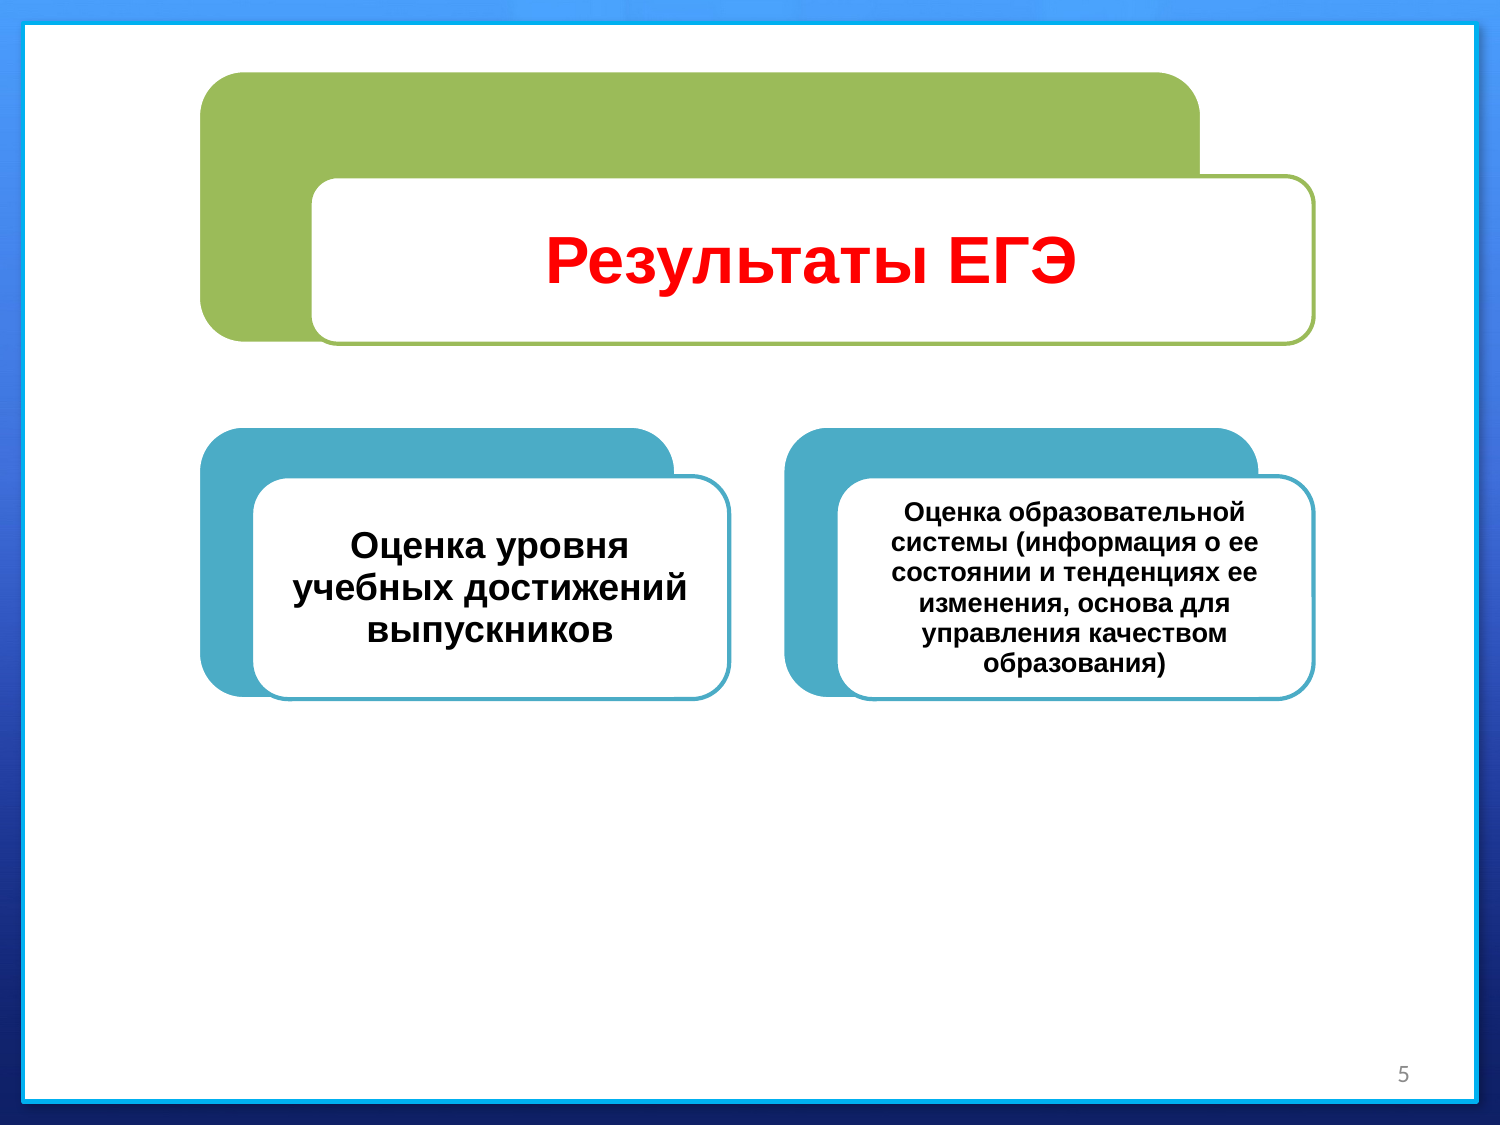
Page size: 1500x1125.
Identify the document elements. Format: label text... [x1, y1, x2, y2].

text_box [58, 70, 1454, 1055]
picture [0, 0, 1500, 1125]
slide_number 5 [1074, 1063, 1425, 1103]
